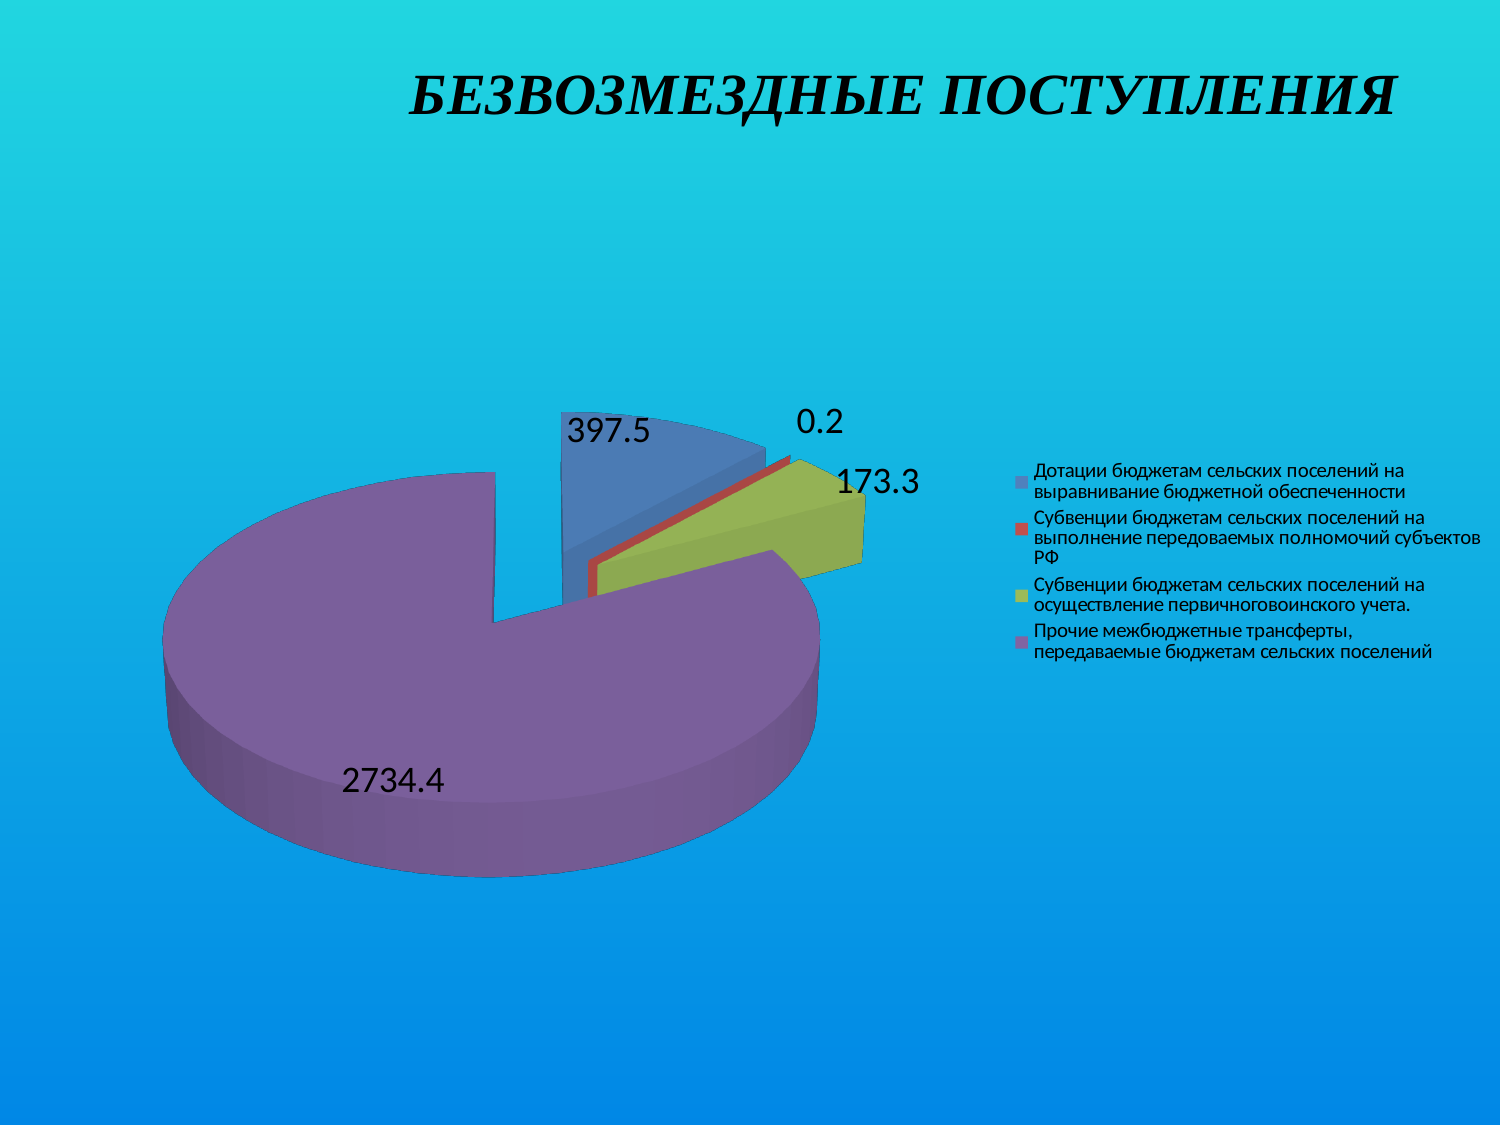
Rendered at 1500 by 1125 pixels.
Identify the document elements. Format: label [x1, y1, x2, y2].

chart [0, 0, 1500, 1125]
